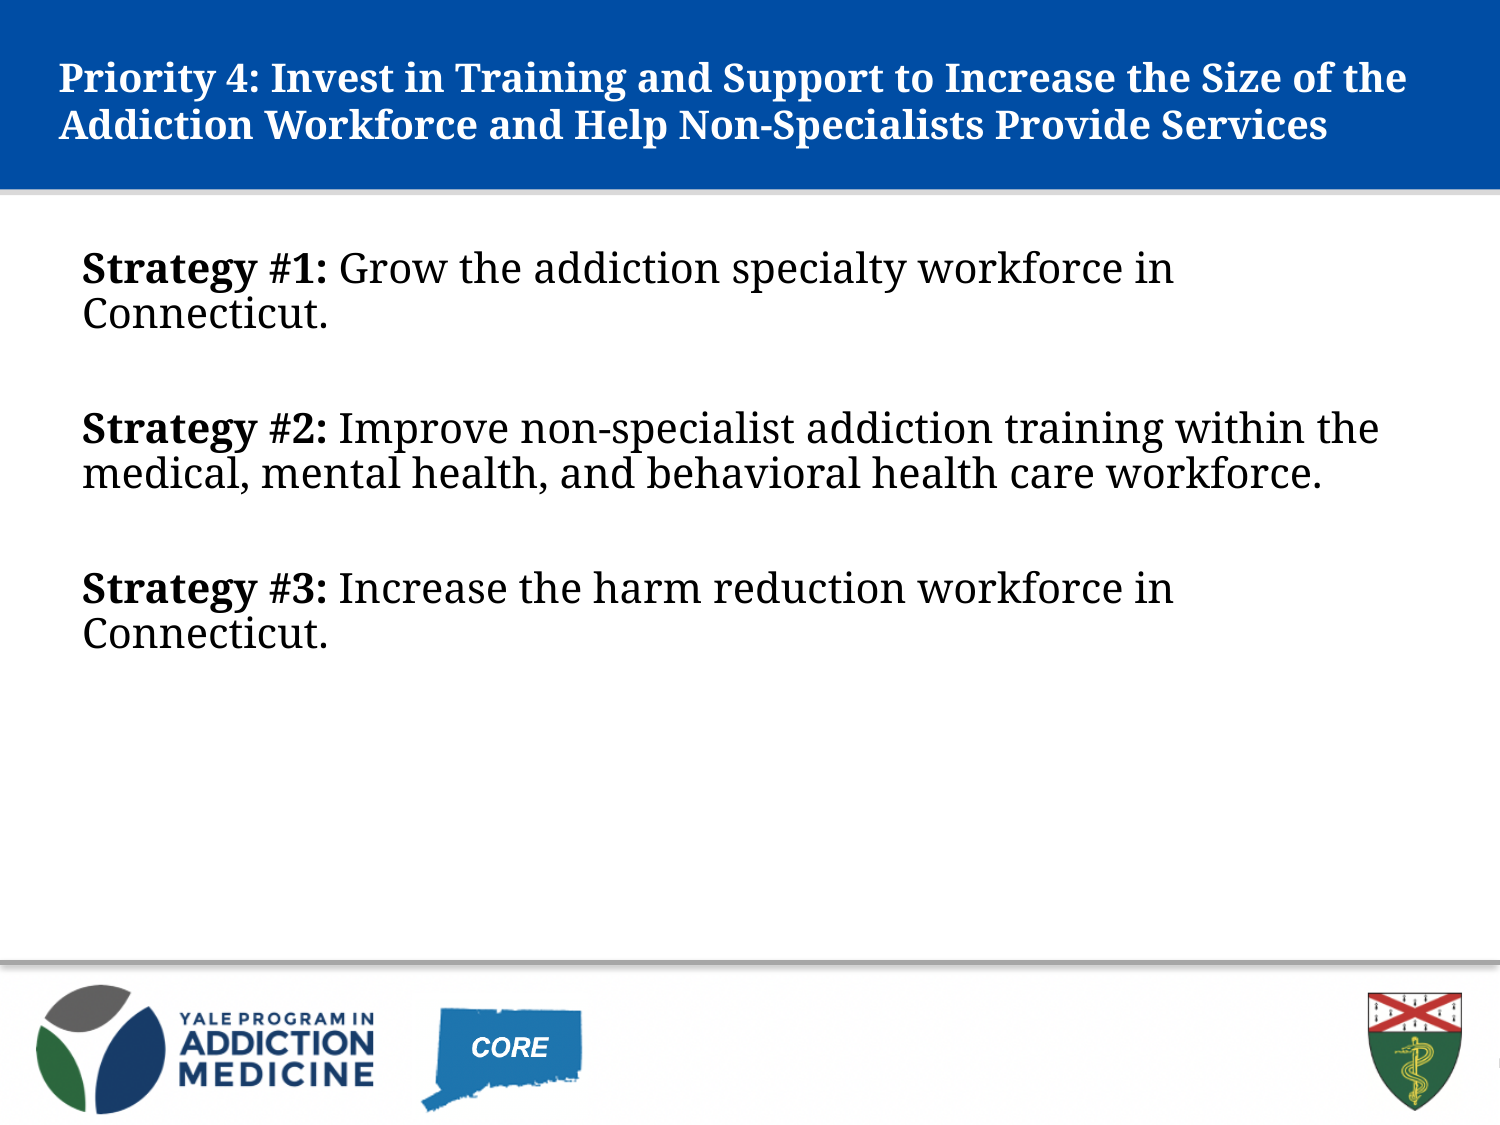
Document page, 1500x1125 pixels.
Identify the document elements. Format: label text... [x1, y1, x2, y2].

picture [0, 974, 1500, 1125]
text_box Priority 4: Invest in Training and Support to Increase the Size of the Addiction Workforce and Help Non-Specialists Provide Services [43, 45, 1494, 215]
list Strategy #1: Grow the addiction specialty workforce in Connecticut. Strategy #2: Improve non-specialist addiction training within the medical, mental health, and behavioral health care workforce. Strategy #3: Increase the harm reduction workforce in Connecticut. [66, 240, 1434, 504]
